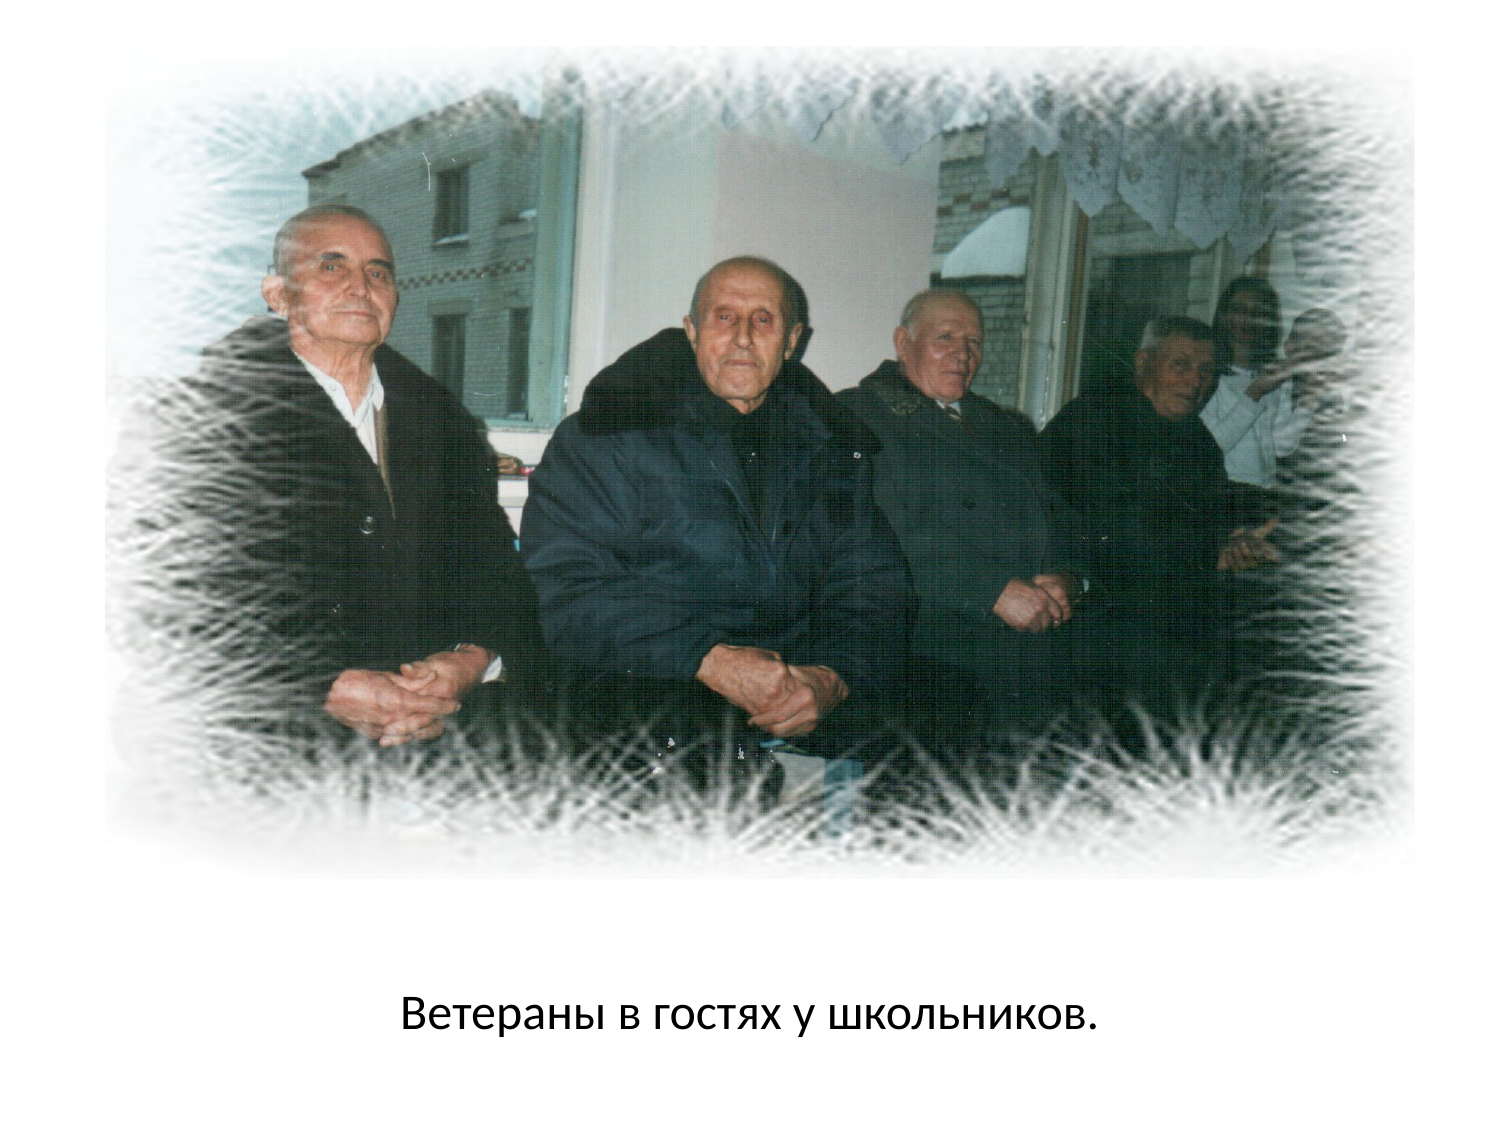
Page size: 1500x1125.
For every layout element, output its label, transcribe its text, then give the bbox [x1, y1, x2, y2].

picture [105, 46, 1419, 880]
text_box Ветераны в гостях у школьников. [0, 972, 1500, 1048]
